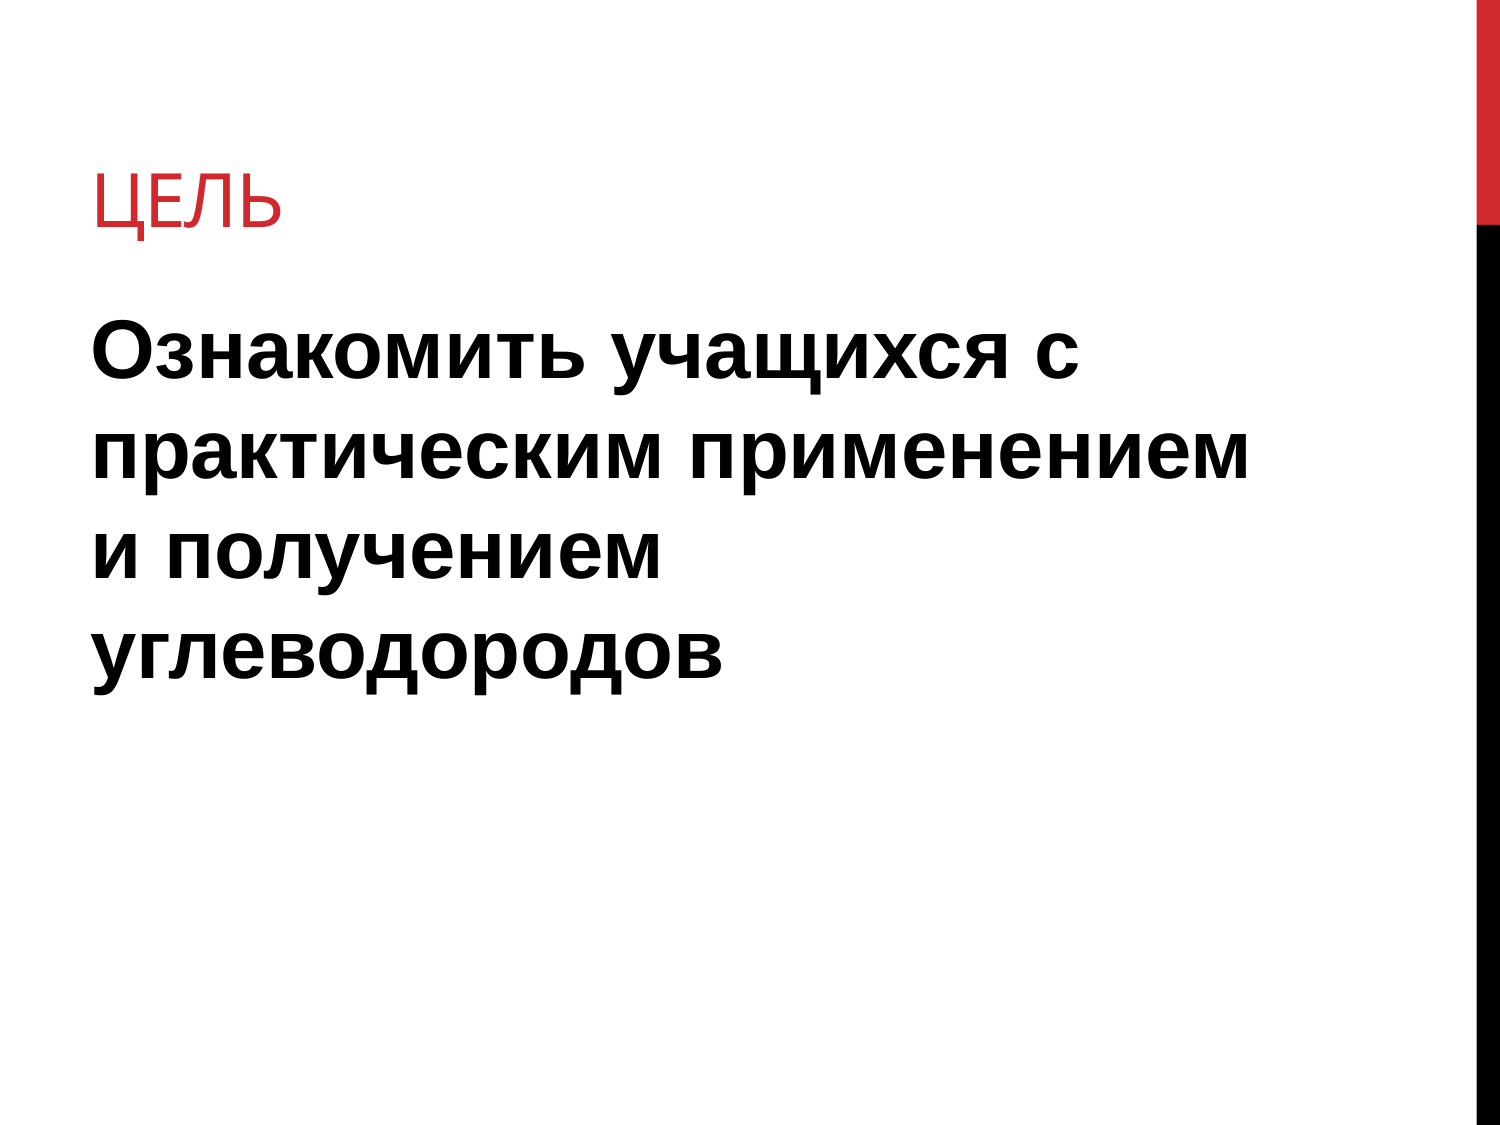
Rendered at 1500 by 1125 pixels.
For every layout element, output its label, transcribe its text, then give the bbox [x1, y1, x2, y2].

title Цель [75, 24, 1025, 250]
list Ознакомить учащихся с практическим применением и получением углеводородов [74, 287, 1326, 1006]
